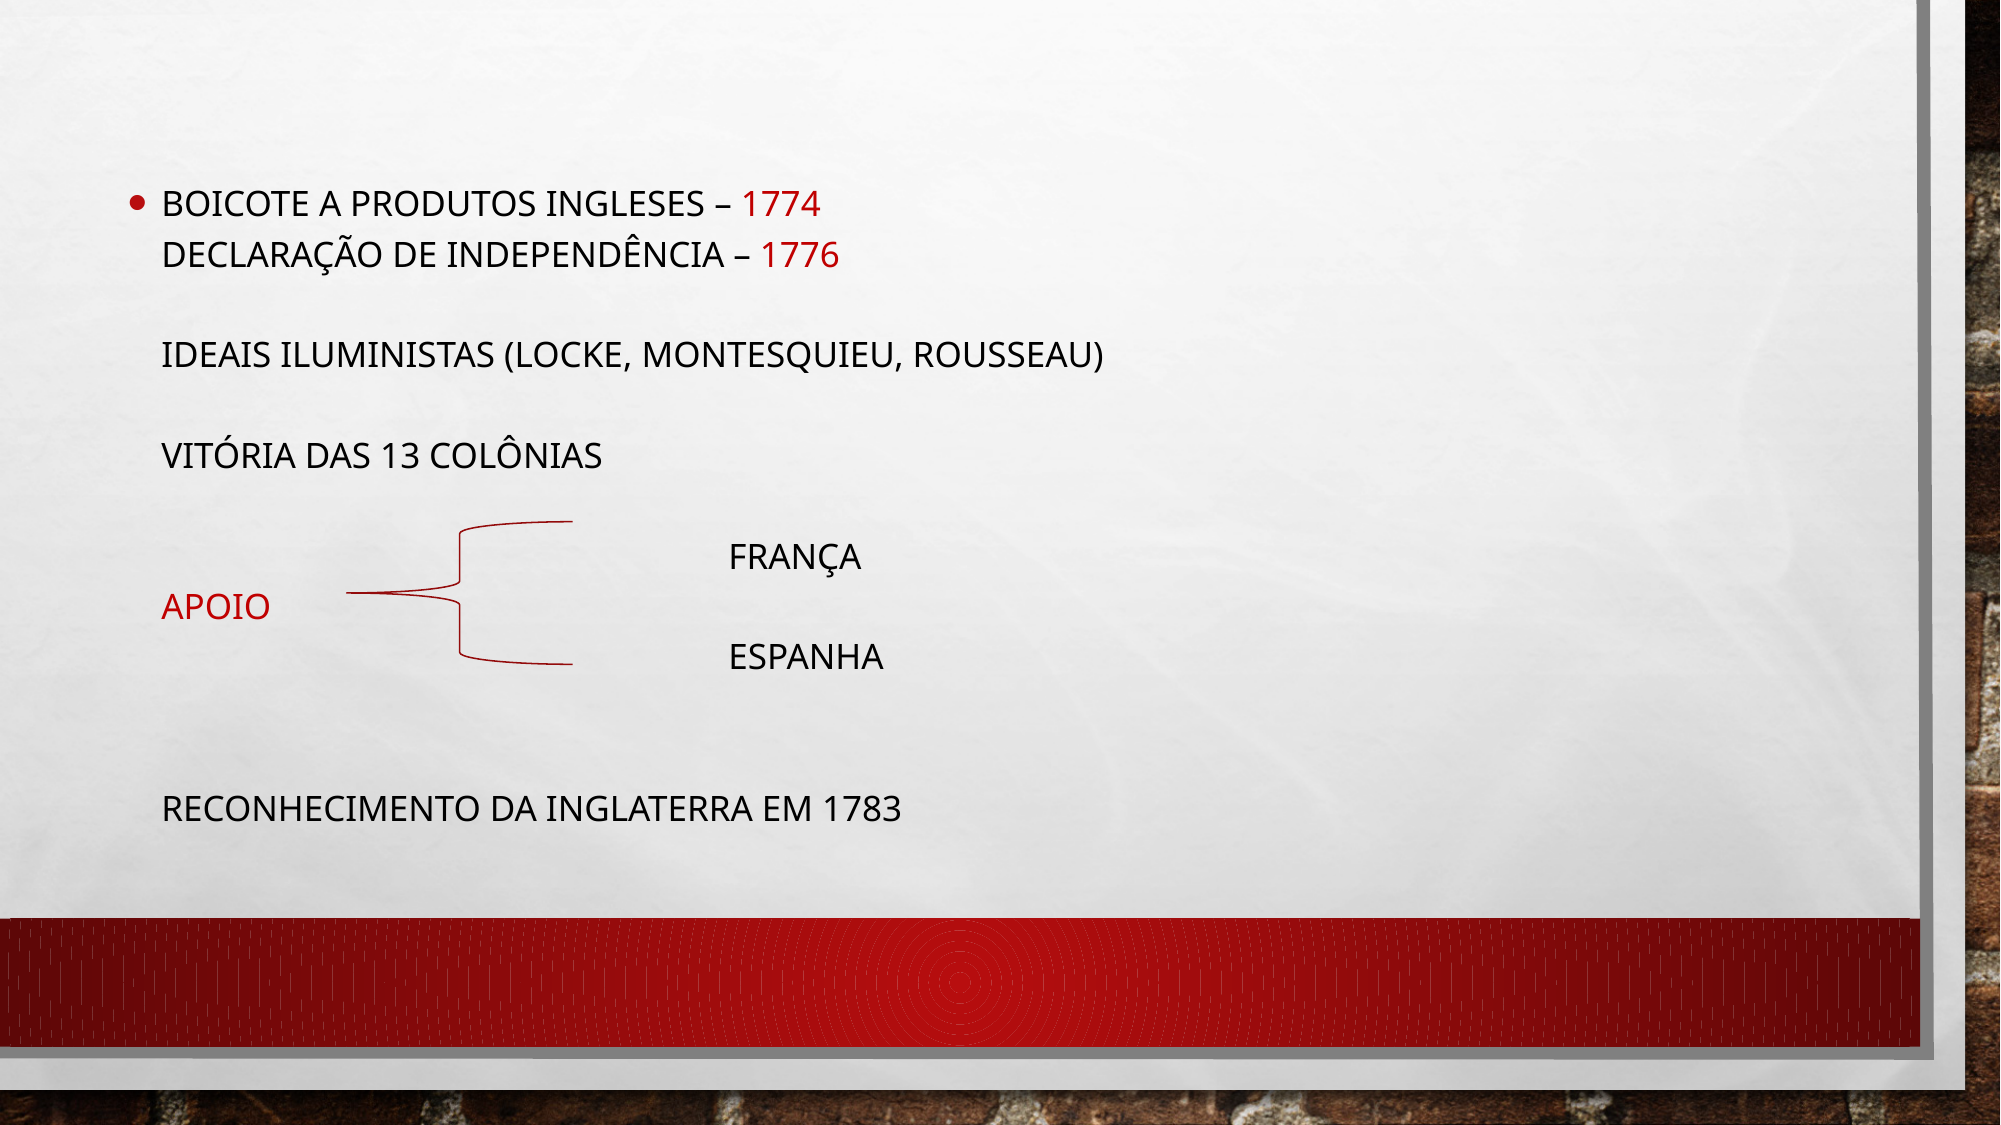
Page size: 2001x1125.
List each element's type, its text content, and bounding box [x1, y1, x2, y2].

picture [0, 0, 2000, 1125]
text_box [345, 520, 573, 666]
list Boicote a produtos ingleses – 1774 Declaração de independência – 1776 Ideais iluministas (Locke, Montesquieu, Rousseau) Vitória das 13 colônias França Apoio espanha Reconhecimento da Inglaterra em 1783 [112, 161, 1818, 882]
